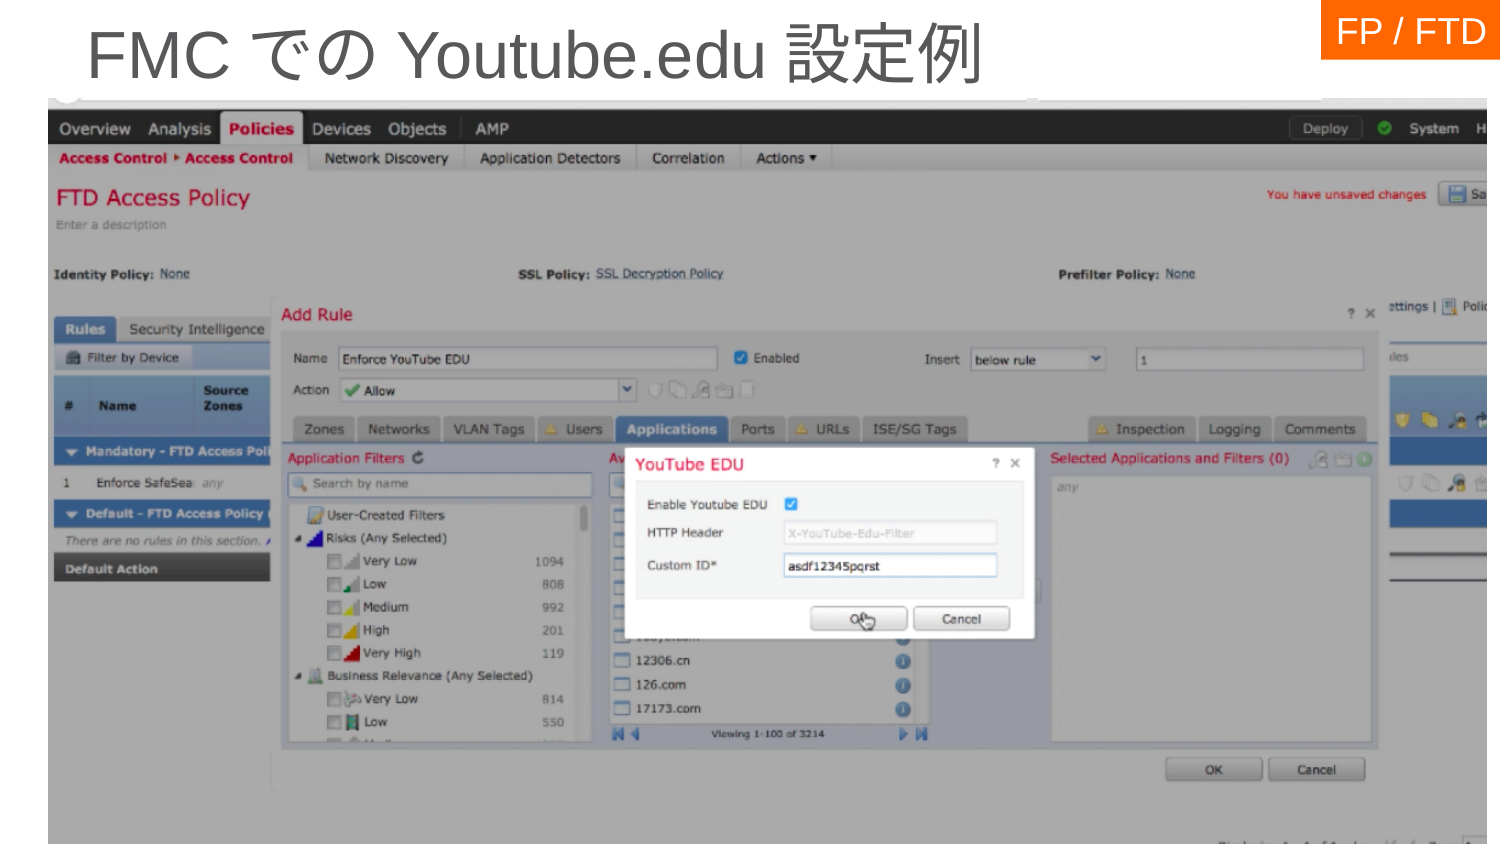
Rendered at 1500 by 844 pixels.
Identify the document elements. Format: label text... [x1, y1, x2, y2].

text_box FP / FTD [1321, 0, 1500, 60]
picture [47, 98, 1487, 844]
title FMCでのYoutube.edu設定例 [71, 0, 1441, 96]
